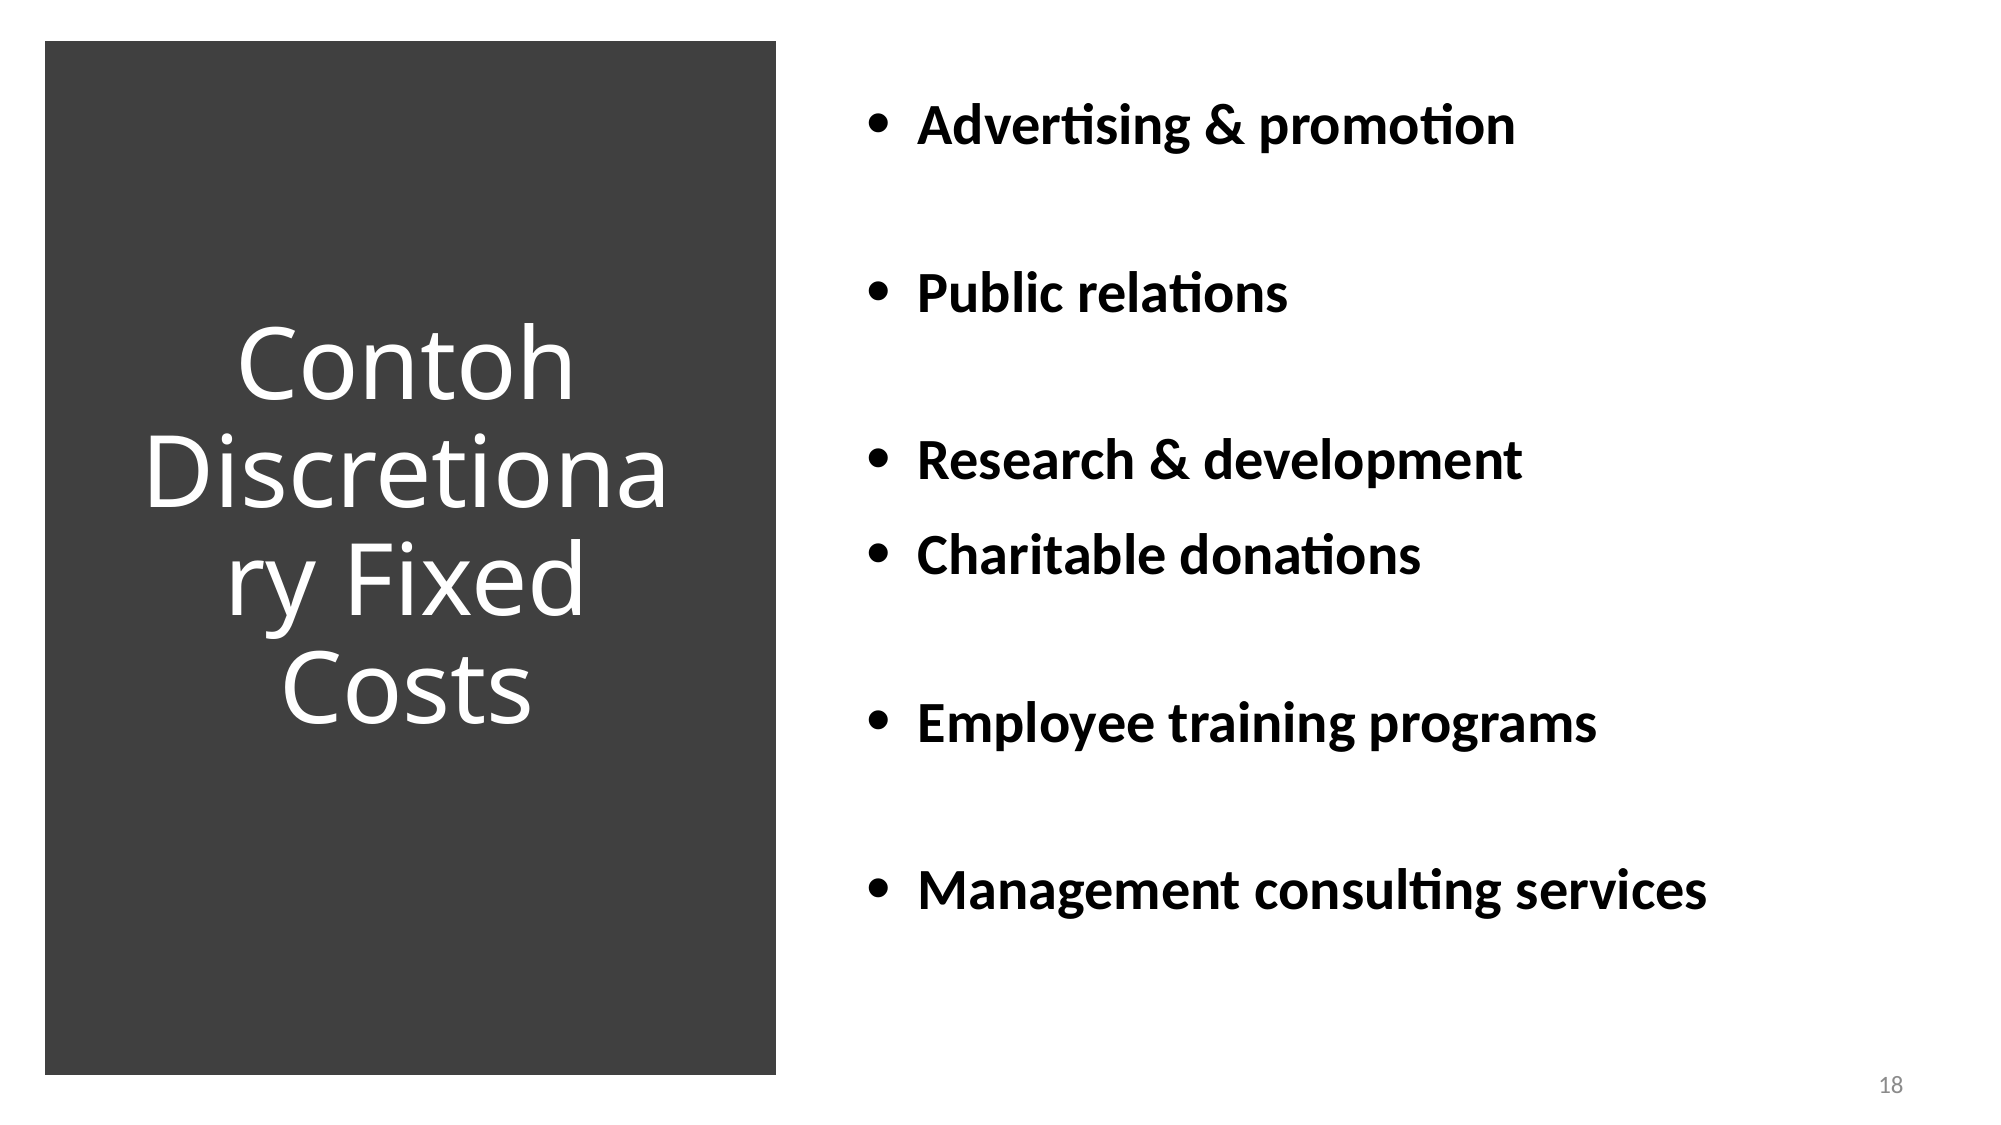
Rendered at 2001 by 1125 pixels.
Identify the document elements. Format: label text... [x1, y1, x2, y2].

list Advertising & promotion Public relations Research & development [852, 87, 1914, 504]
slide_number 18 [1792, 1053, 1919, 1114]
list Charitable donations Employee training programs Management consulting services [852, 517, 1914, 1039]
title Contoh Discretionary Fixed Costs [121, 121, 693, 936]
text_box [54, 50, 767, 1066]
